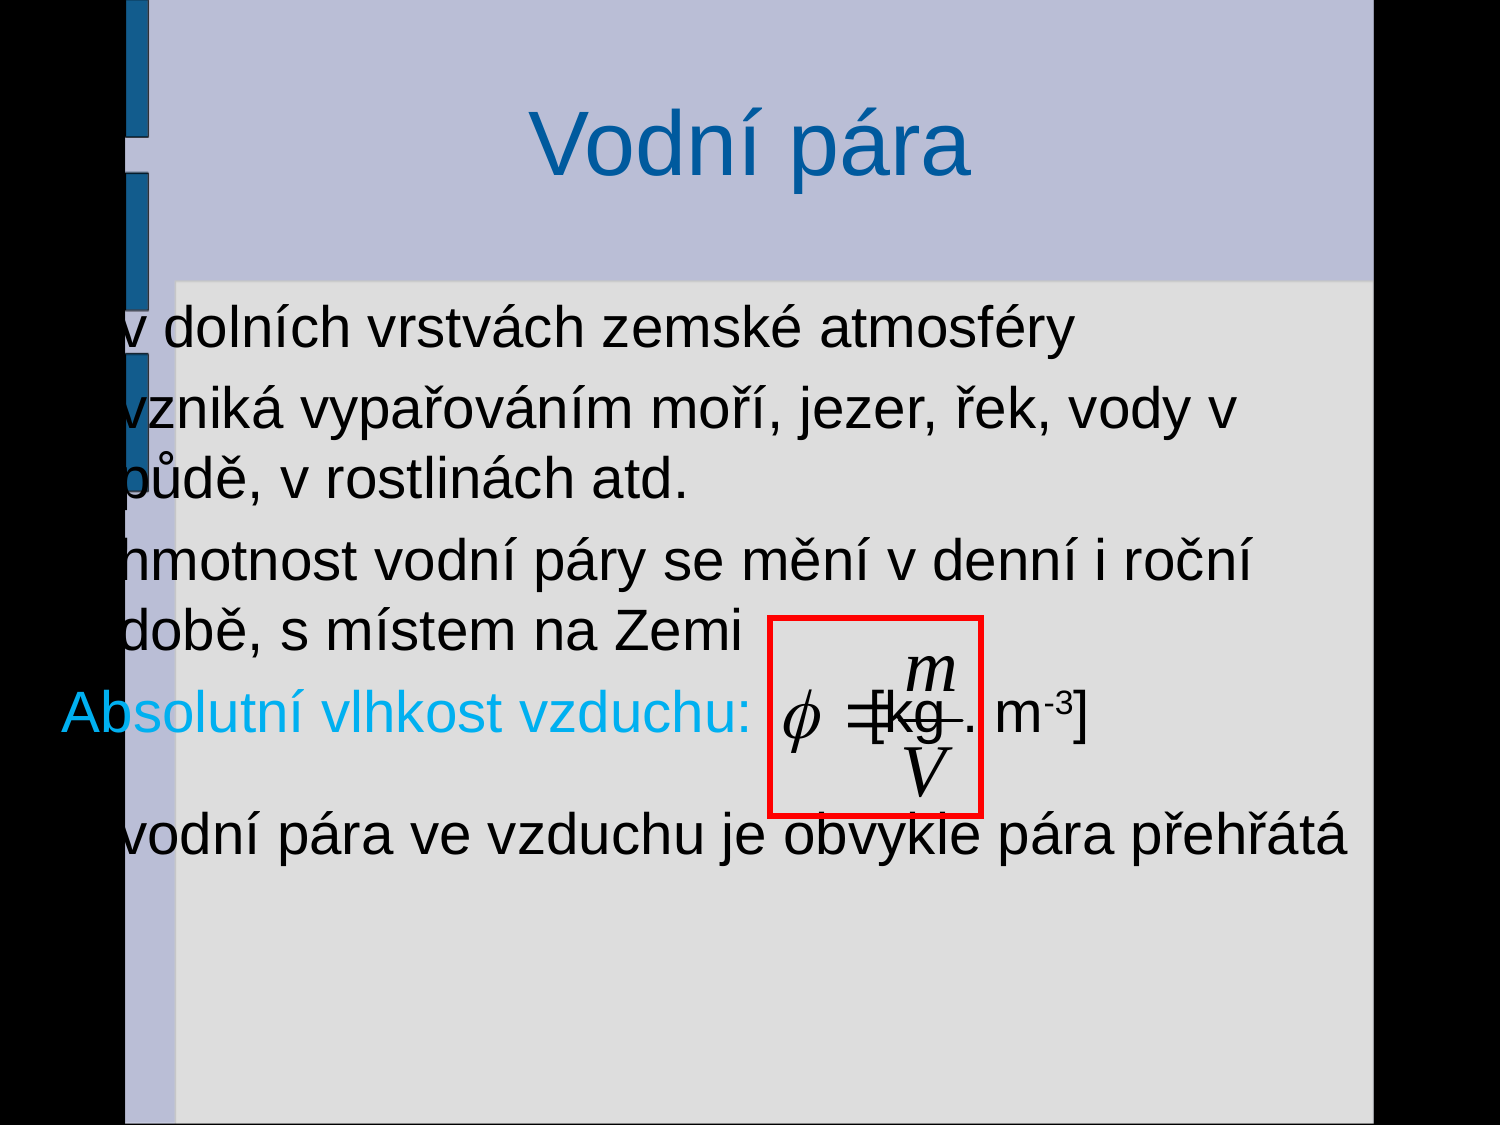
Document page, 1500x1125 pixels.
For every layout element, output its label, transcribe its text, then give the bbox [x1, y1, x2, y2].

list v dolních vrstvách zemské atmosféry vzniká vypařováním moří, jezer, řek, vody v půdě, v rostlinách atd. hmotnost vodní páry se mění v denní i roční době, s místem na Zemi Absolutní vlhkost vzduchu: [kg . m-3] vodní pára ve vzduchu je obvykle pára přehřátá [46, 280, 1398, 1024]
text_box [740, 544, 760, 581]
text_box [773, 620, 979, 814]
title Vodní pára [74, 44, 1426, 233]
slide_number 30 [1074, 1024, 1426, 1103]
picture [0, 0, 1500, 1125]
